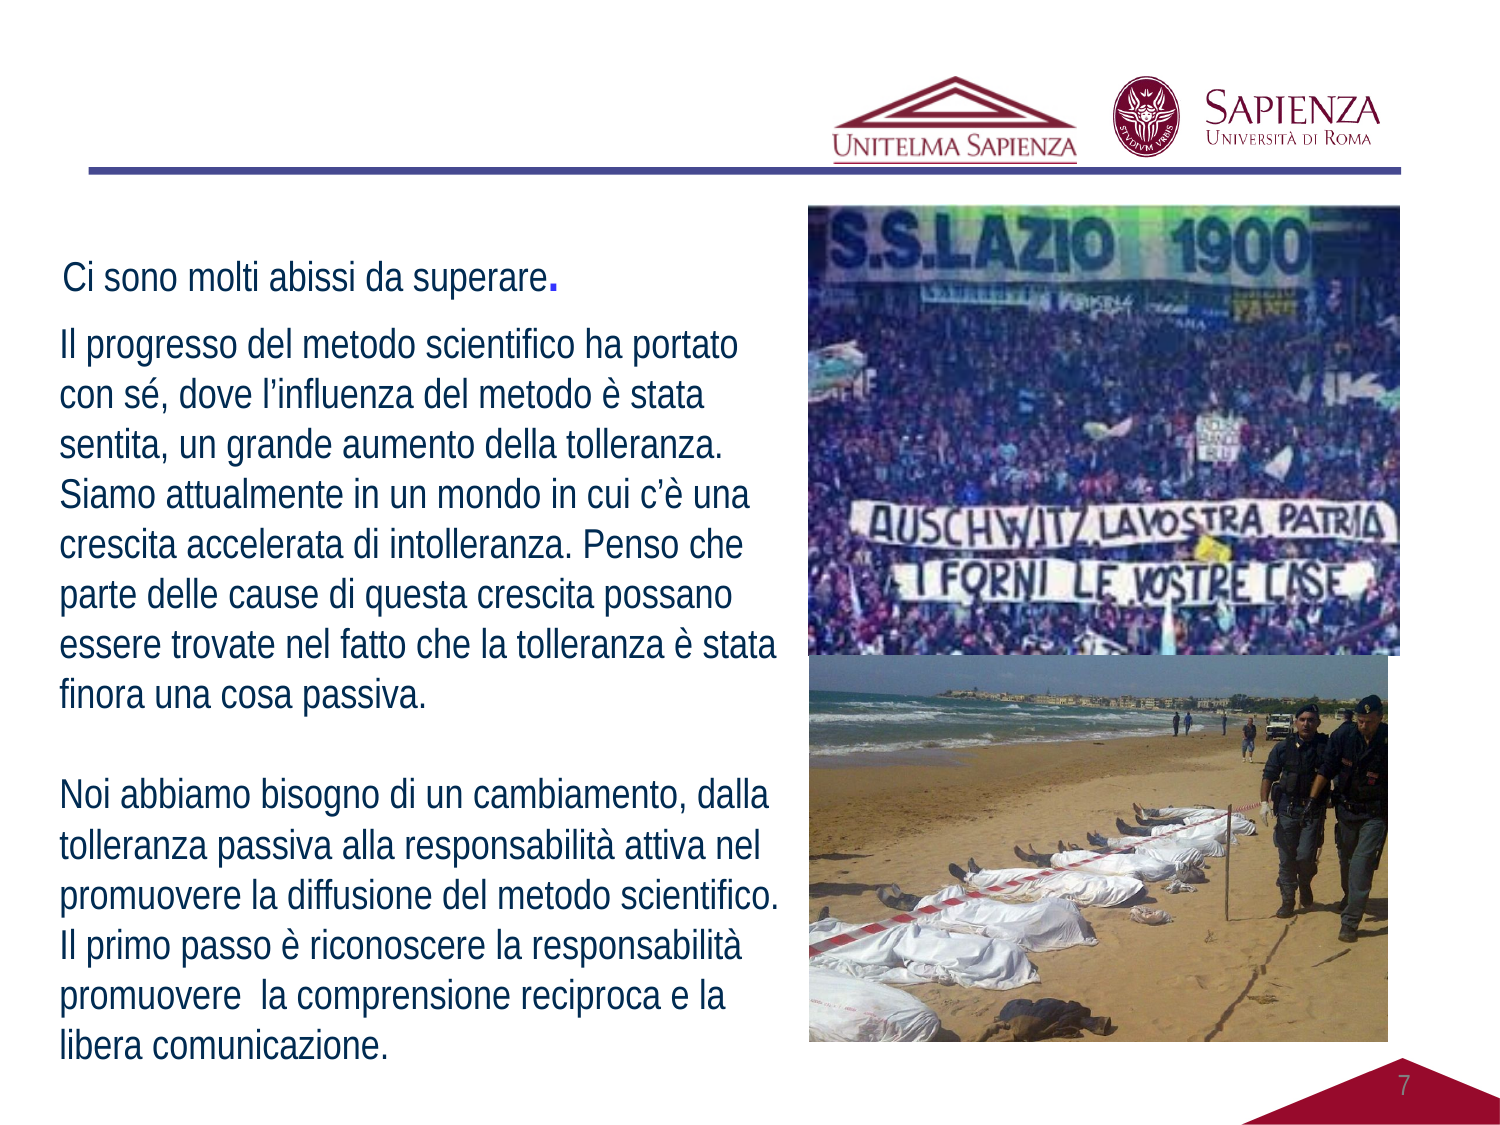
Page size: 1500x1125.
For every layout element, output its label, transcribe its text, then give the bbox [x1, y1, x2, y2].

text_box Il progresso del metodo scientifico ha portato con sé, dove l’influenza del metodo è stata sentita, un grande aumento della tolleranza. Siamo attualmente in un mondo in cui c’è una crescita accelerata di intolleranza. Penso che parte delle cause di questa crescita possano essere trovate nel fatto che la tolleranza è stata finora una cosa passiva. Noi abbiamo bisogno di un cambiamento, dalla tolleranza passiva alla responsabilità attiva nel promuovere la diffusione del metodo scientifico. Il primo passo è riconoscere la responsabilità promuovere la comprensione reciproca e la libera comunicazione. [44, 309, 795, 1075]
picture [832, 76, 1077, 164]
picture [1104, 66, 1414, 164]
picture [1241, 1058, 1500, 1125]
slide_number 7 [1397, 1082, 1498, 1118]
text_box Ci sono molti abissi da superare. [47, 234, 586, 309]
picture [808, 204, 1400, 1042]
